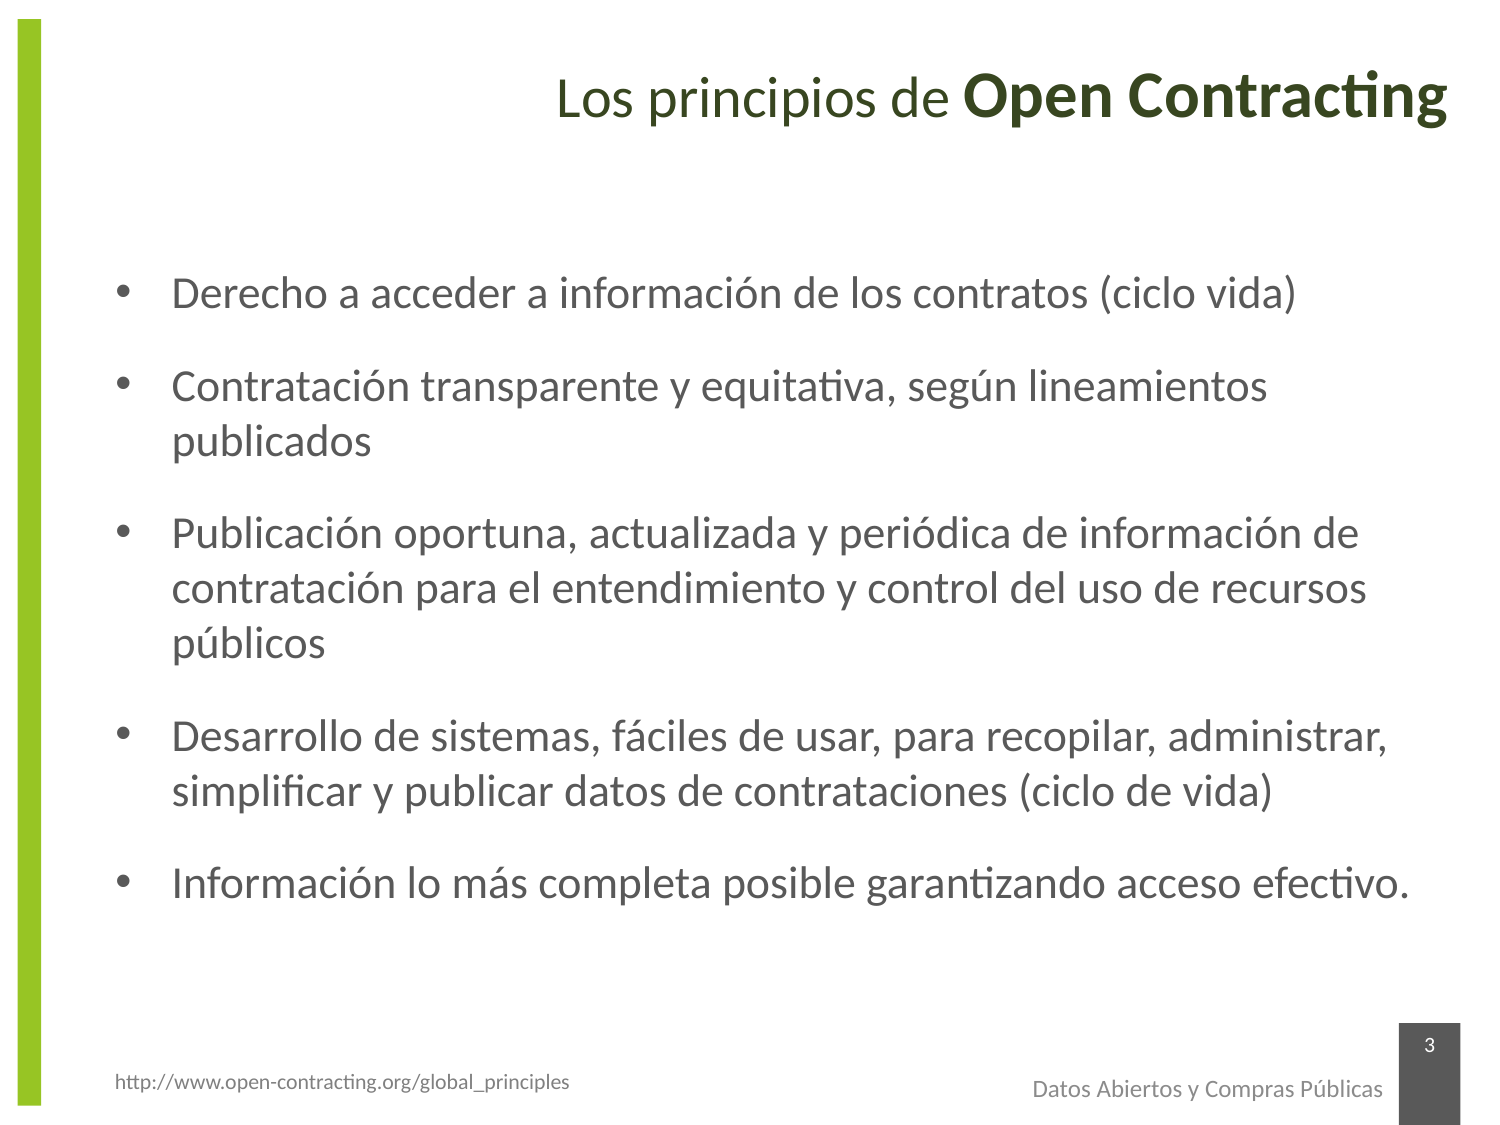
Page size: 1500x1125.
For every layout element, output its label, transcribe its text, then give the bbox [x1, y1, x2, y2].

slide_number 3 [1398, 1023, 1461, 1125]
list Derecho a acceder a información de los contratos (ciclo vida) Contratación transparente y equitativa, según lineamientos publicados Publicación oportuna, actualizada y periódica de información de contratación para el entendimiento y control del uso de recursos públicos Desarrollo de sistemas, fáciles de usar, para recopilar, administrar, simplificar y publicar datos de contrataciones (ciclo de vida) Información lo más completa posible garantizando acceso efectivo. [100, 255, 1461, 916]
footer Datos Abiertos y Compras Públicas [637, 1057, 1398, 1118]
text_box http://www.open-contracting.org/global_principles [100, 1060, 586, 1102]
text_box Los principios de Open Contracting [383, 43, 1464, 244]
